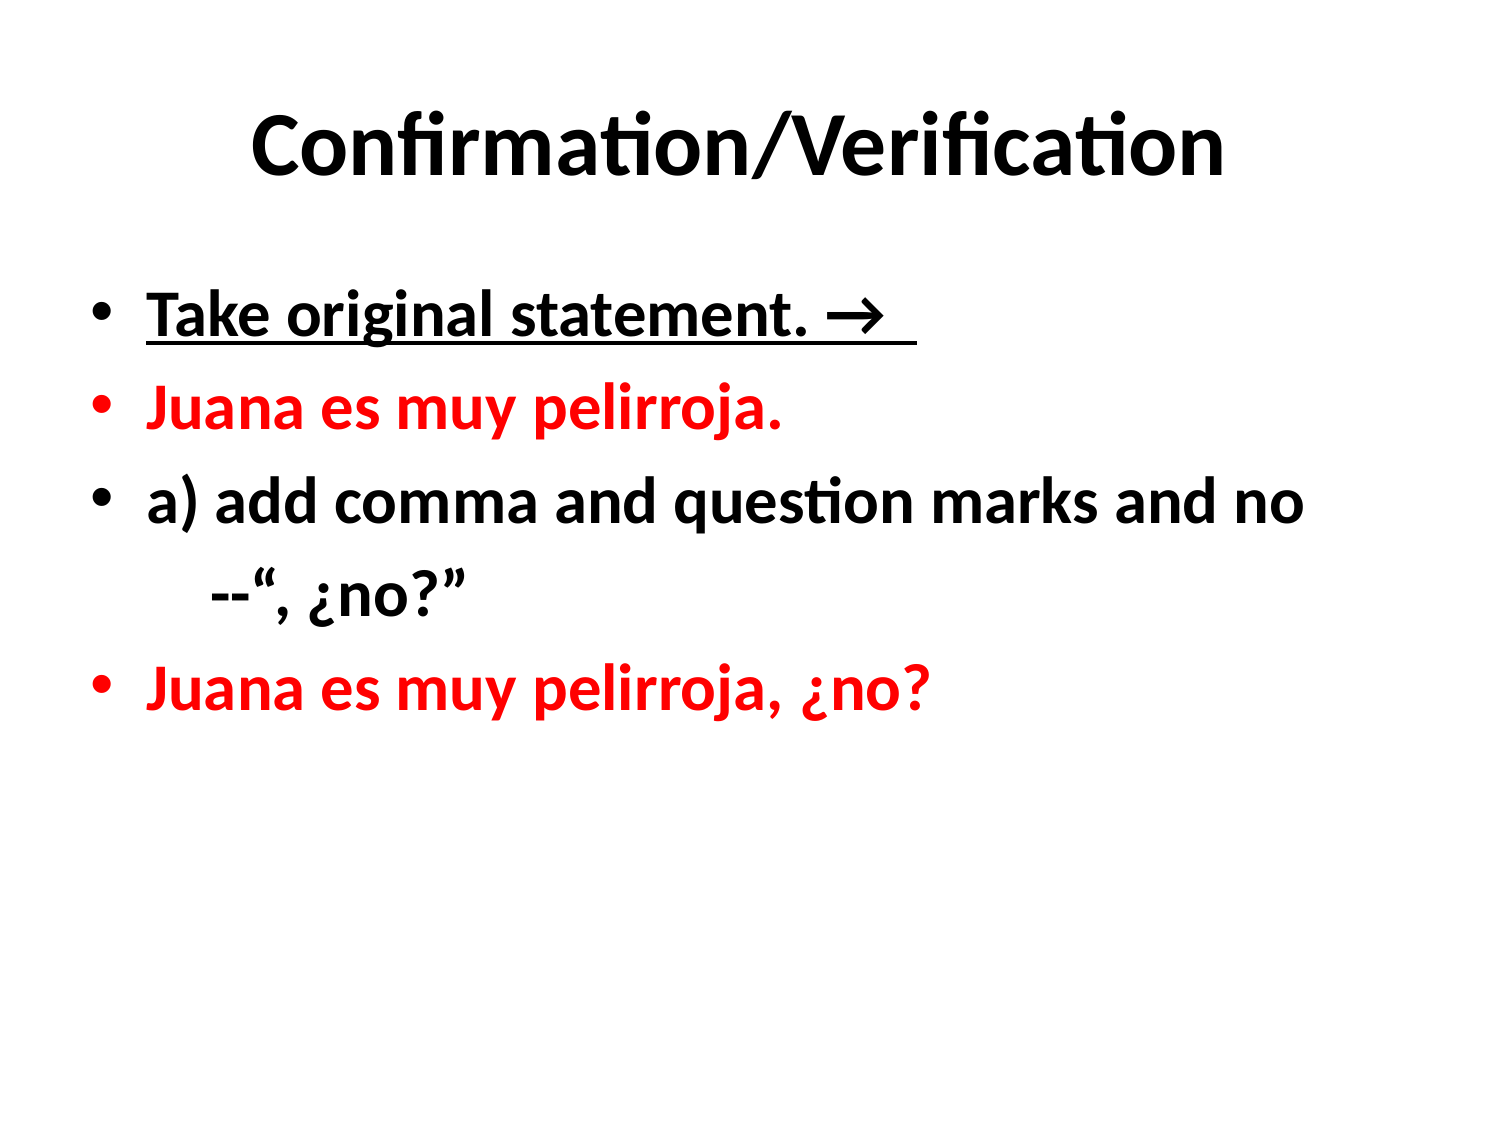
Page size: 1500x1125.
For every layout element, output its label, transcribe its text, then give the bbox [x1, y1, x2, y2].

title Confirmation/Verification [75, 45, 1425, 233]
list Take original statement. → Juana es muy pelirroja. a) add comma and question marks and no --“, ¿no?” Juana es muy pelirroja, ¿no? [75, 262, 1425, 1038]
